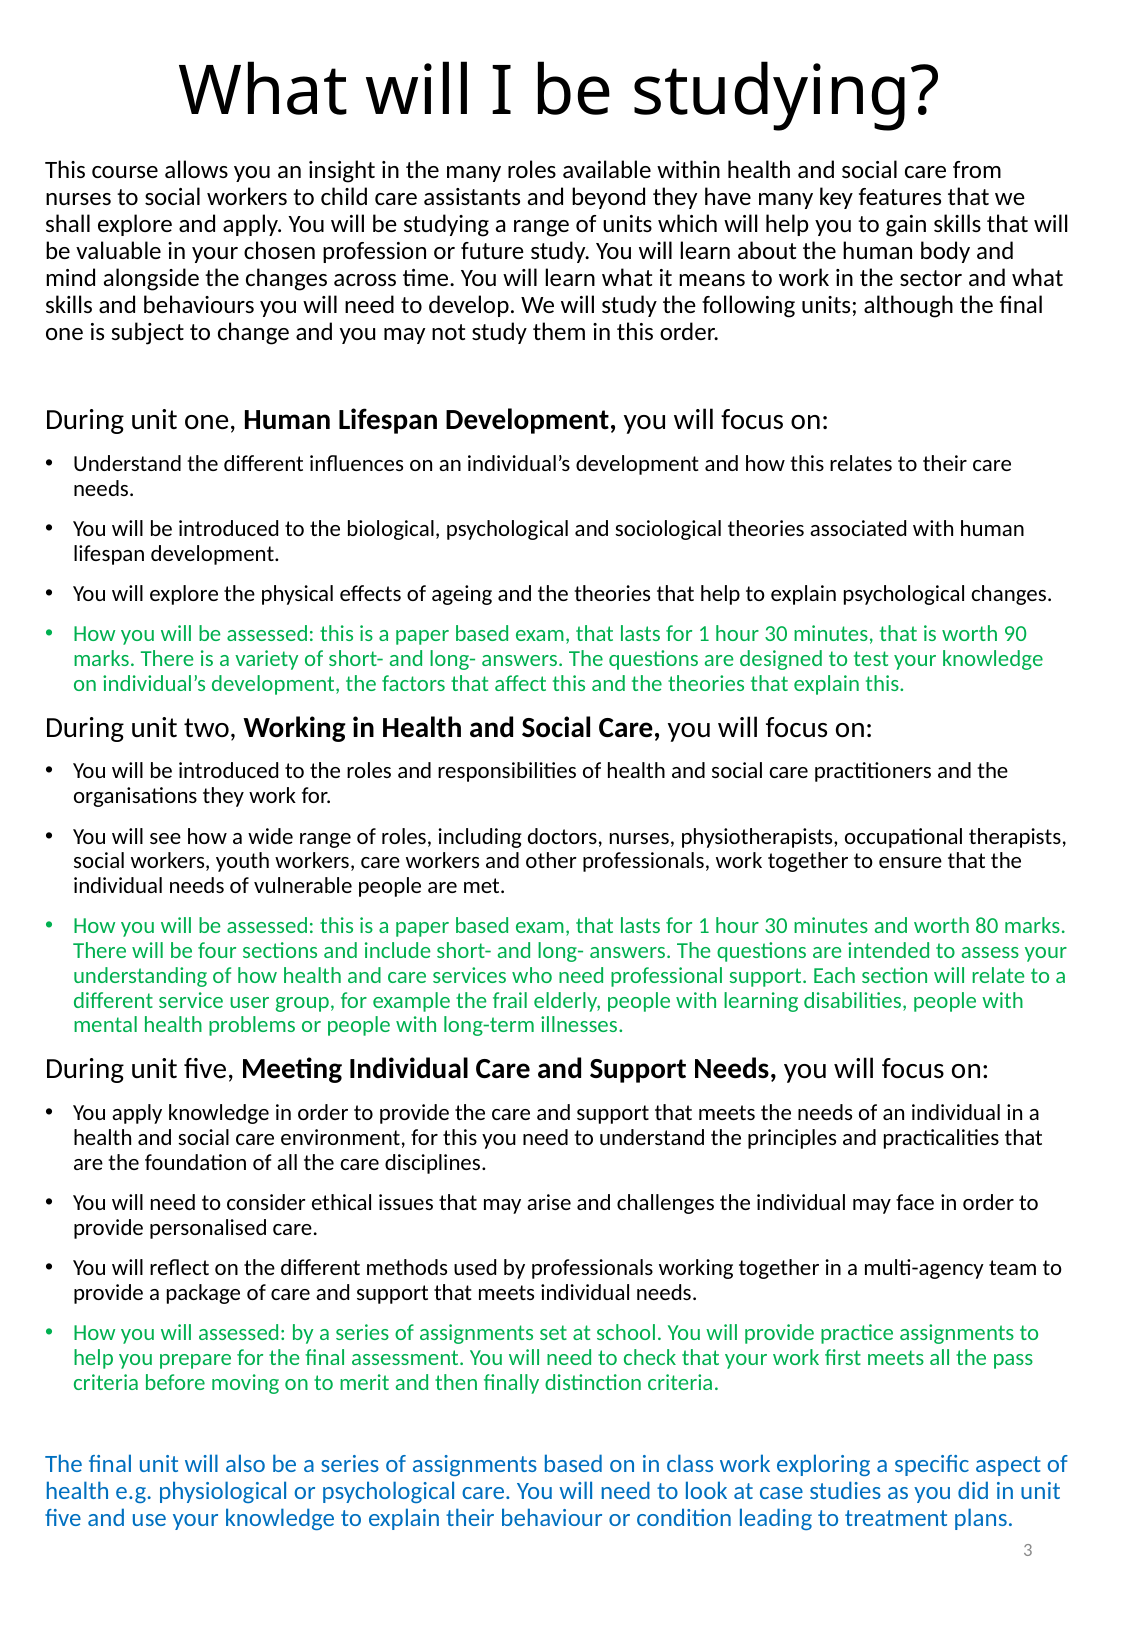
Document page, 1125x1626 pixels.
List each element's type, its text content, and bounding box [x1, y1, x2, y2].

list This course allows you an insight in the many roles available within health and social care from nurses to social workers to child care assistants and beyond they have many key features that we shall explore and apply. You will be studying a range of units which will help you to gain skills that will be valuable in your chosen profession or future study. You will learn about the human body and mind alongside the changes across time. You will learn what it means to work in the sector and what skills and behaviours you will need to develop. We will study the following units; although the final one is subject to change and you may not study them in this order. During unit one, Human Lifespan Development, you will focus on: Understand the different influences on an individual’s development and how this relates to their care needs. You will be introduced to the biological, psychological and sociological theories associated with human lifespan development. You will explore the physical effects of ageing and the theories that help to explain psychological changes. How you will be assessed: this is a paper based exam, that lasts for 1 hour 30 minutes, that is worth 90 marks. There is a variety of short- and long- answers. The questions are designed to test your knowledge on individual’s development, the factors that affect this and the theories that explain this. During unit two, Working in Health and Social Care, you will focus on: You will be introduced to the roles and responsibilities of health and social care practitioners and the organisations they work for. You will see how a wide range of roles, including doctors, nurses, physiotherapists, occupational therapists, social workers, youth workers, care workers and other professionals, work together to ensure that the individual needs of vulnerable people are met. How you will be assessed: this is a paper based exam, that lasts for 1 hour 30 minutes and worth 80 marks. There will be four sections and include short- and long- answers. The questions are intended to assess your understanding of how health and care services who need professional support. Each section will relate to a different service user group, for example the frail elderly, people with learning disabilities, people with mental health problems or people with long-term illnesses. During unit five, Meeting Individual Care and Support Needs, you will focus on: You apply knowledge in order to provide the care and support that meets the needs of an individual in a health and social care environment, for this you need to understand the principles and practicalities that are the foundation of all the care disciplines. You will need to consider ethical issues that may arise and challenges the individual may face in order to provide personalised care. You will reflect on the different methods used by professionals working together in a multi-agency team to provide a package of care and support that meets individual needs. How you will assessed: by a series of assignments set at school. You will provide practice assignments to help you prepare for the final assessment. You will need to check that your work first meets all the pass criteria before moving on to merit and then finally distinction criteria. The final unit will also be a series of assignments based on in class work exploring a specific aspect of health e.g. physiological or psychological care. You will need to look at case studies as you did in unit five and use your knowledge to explain their behaviour or condition leading to treatment plans. [30, 150, 1090, 1585]
slide_number 3 [794, 1506, 1048, 1593]
title What will I be studying? [30, 35, 1090, 150]
